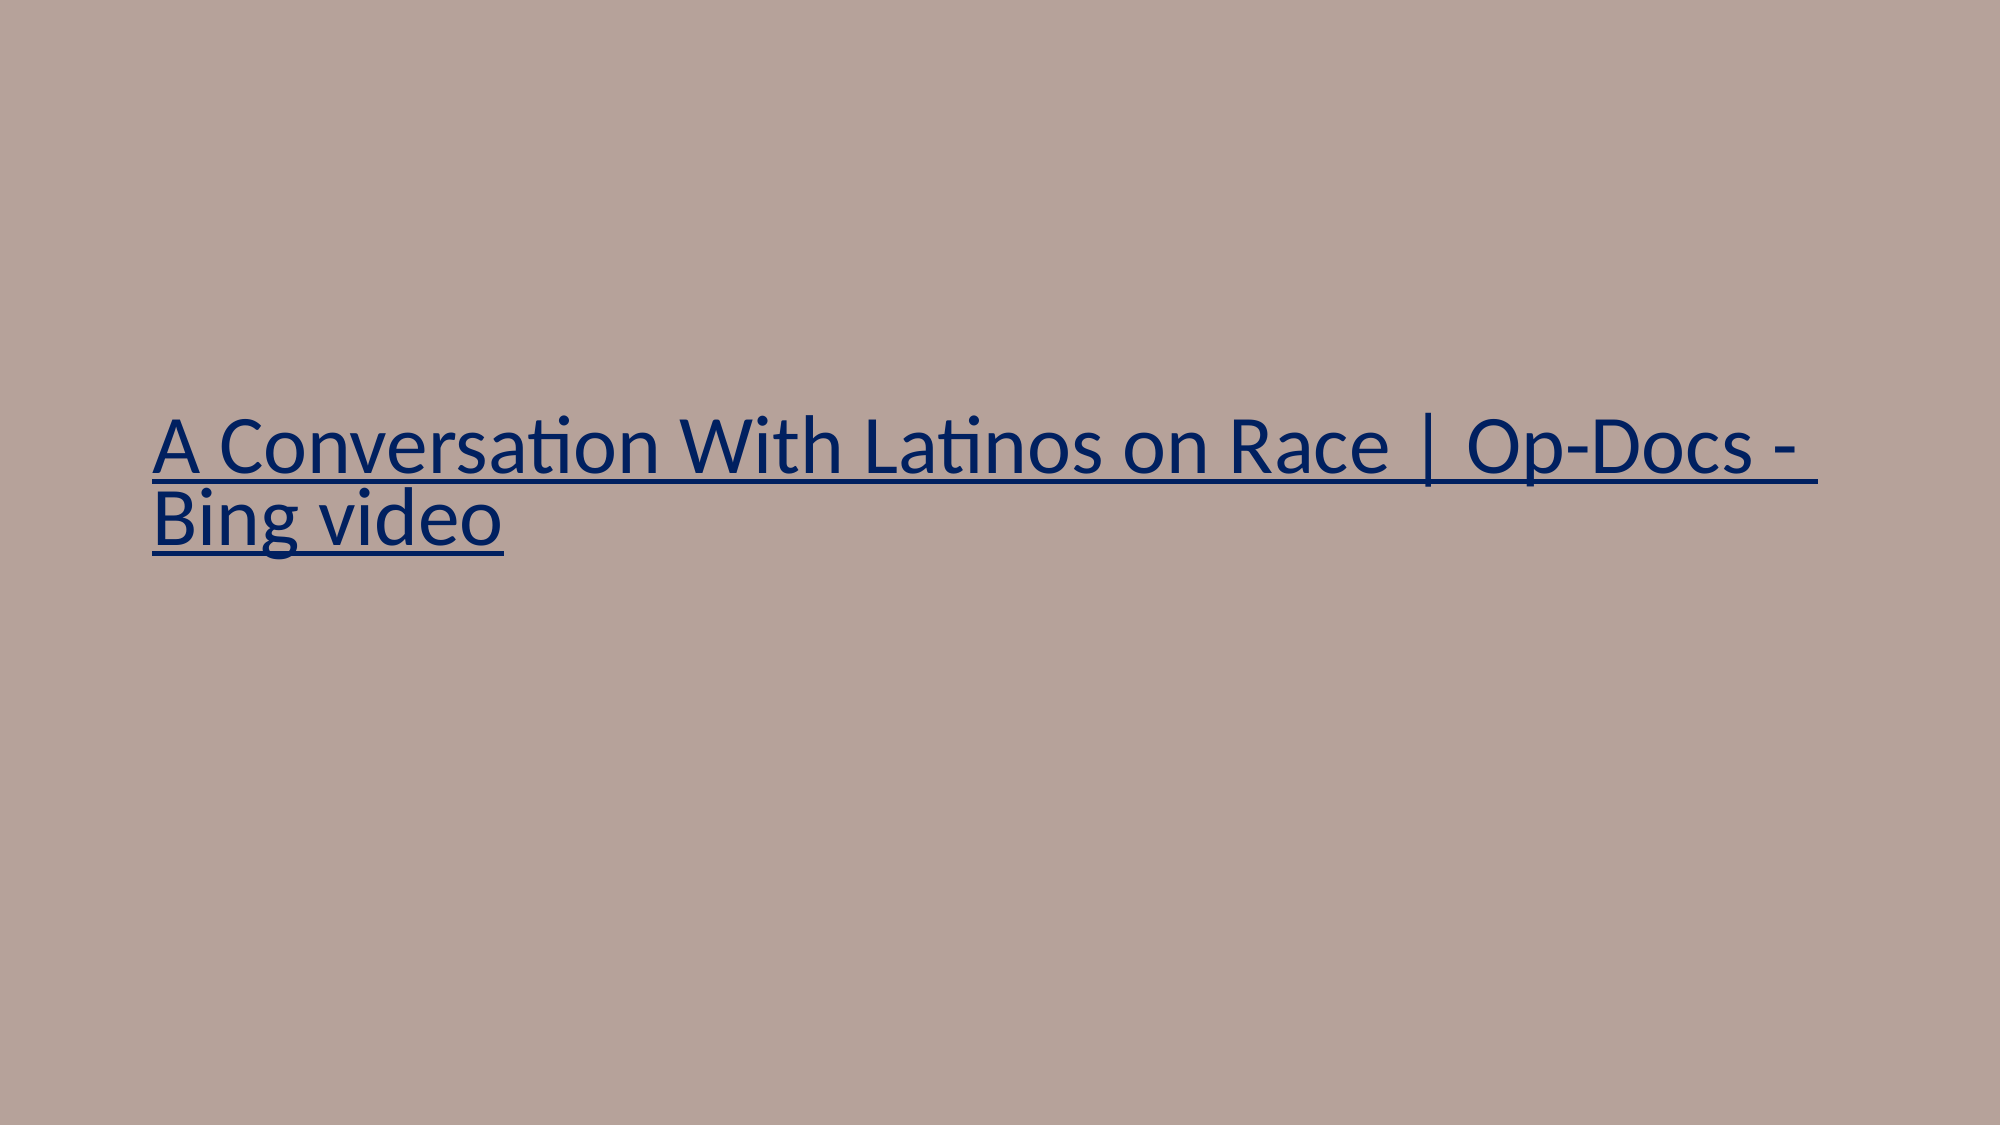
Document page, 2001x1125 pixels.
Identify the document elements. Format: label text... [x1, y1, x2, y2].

list A Conversation With Latinos on Race | Op-Docs - Bing video [137, 393, 1863, 732]
